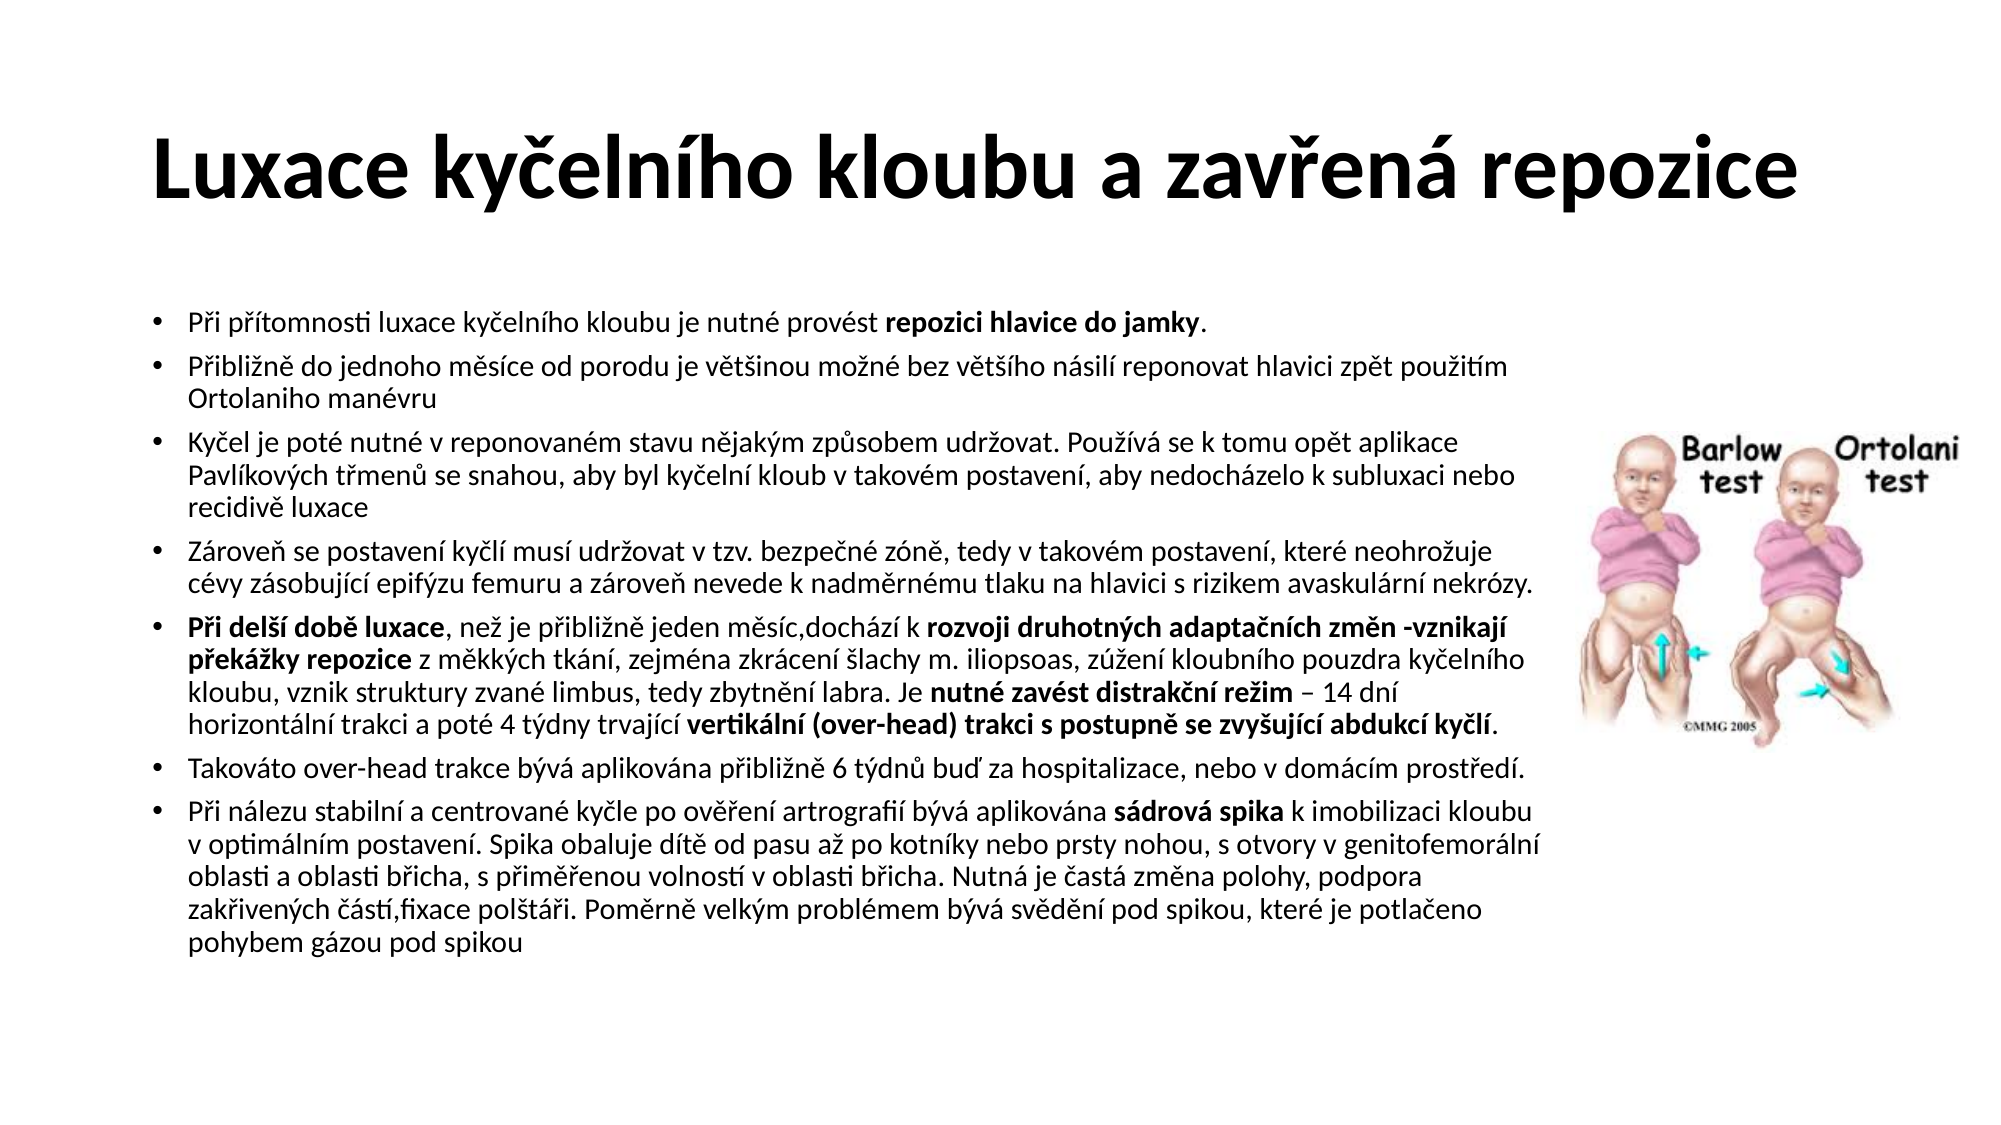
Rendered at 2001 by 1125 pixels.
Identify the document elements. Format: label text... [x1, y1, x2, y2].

list Při přítomnosti luxace kyčelního kloubu je nutné provést repozici hlavice do jamky. Přibližně do jednoho měsíce od porodu je většinou možné bez většího násilí reponovat hlavici zpět použitím Ortolaniho manévru Kyčel je poté nutné v reponovaném stavu nějakým způsobem udržovat. Používá se k tomu opět aplikace Pavlíkových třmenů se snahou, aby byl kyčelní kloub v takovém postavení, aby nedocházelo k subluxaci nebo recidivě luxace Zároveň se postavení kyčlí musí udržovat v tzv. bezpečné zóně, tedy v takovém postavení, které neohrožuje cévy zásobující epifýzu femuru a zároveň nevede k nadměrnému tlaku na hlavici s rizikem avaskulární nekrózy. Při delší době luxace, než je přibližně jeden měsíc,dochází k rozvoji druhotných adaptačních změn -vznikají překážky repozice z měkkých tkání, zejména zkrácení šlachy m. iliopsoas, zúžení kloubního pouzdra kyčelního kloubu, vznik struktury zvané limbus, tedy zbytnění labra. Je nutné zavést distrakční režim – 14 dní horizontální trakci a poté 4 týdny trvající vertikální (over-head) trakci s postupně se zvyšující abdukcí kyčlí. Takováto over-head trakce bývá aplikována přibližně 6 týdnů buď za hospitalizace, nebo v domácím prostředí. Při nálezu stabilní a centrované kyčle po ověření artrografií bývá aplikována sádrová spika k imobilizaci kloubu v optimálním postavení. Spika obaluje dítě od pasu až po kotníky nebo prsty nohou, s otvory v genitofemorální oblasti a oblasti břicha, s přiměřenou volností v oblasti břicha. Nutná je častá změna polohy, podpora zakřivených částí,fixace polštáři. Poměrně velkým problémem bývá svědění pod spikou, které je potlačeno pohybem gázou pod spikou [137, 299, 1557, 1014]
title Luxace kyčelního kloubu a zavřená repozice [137, 59, 1863, 278]
picture [1575, 431, 1960, 753]
